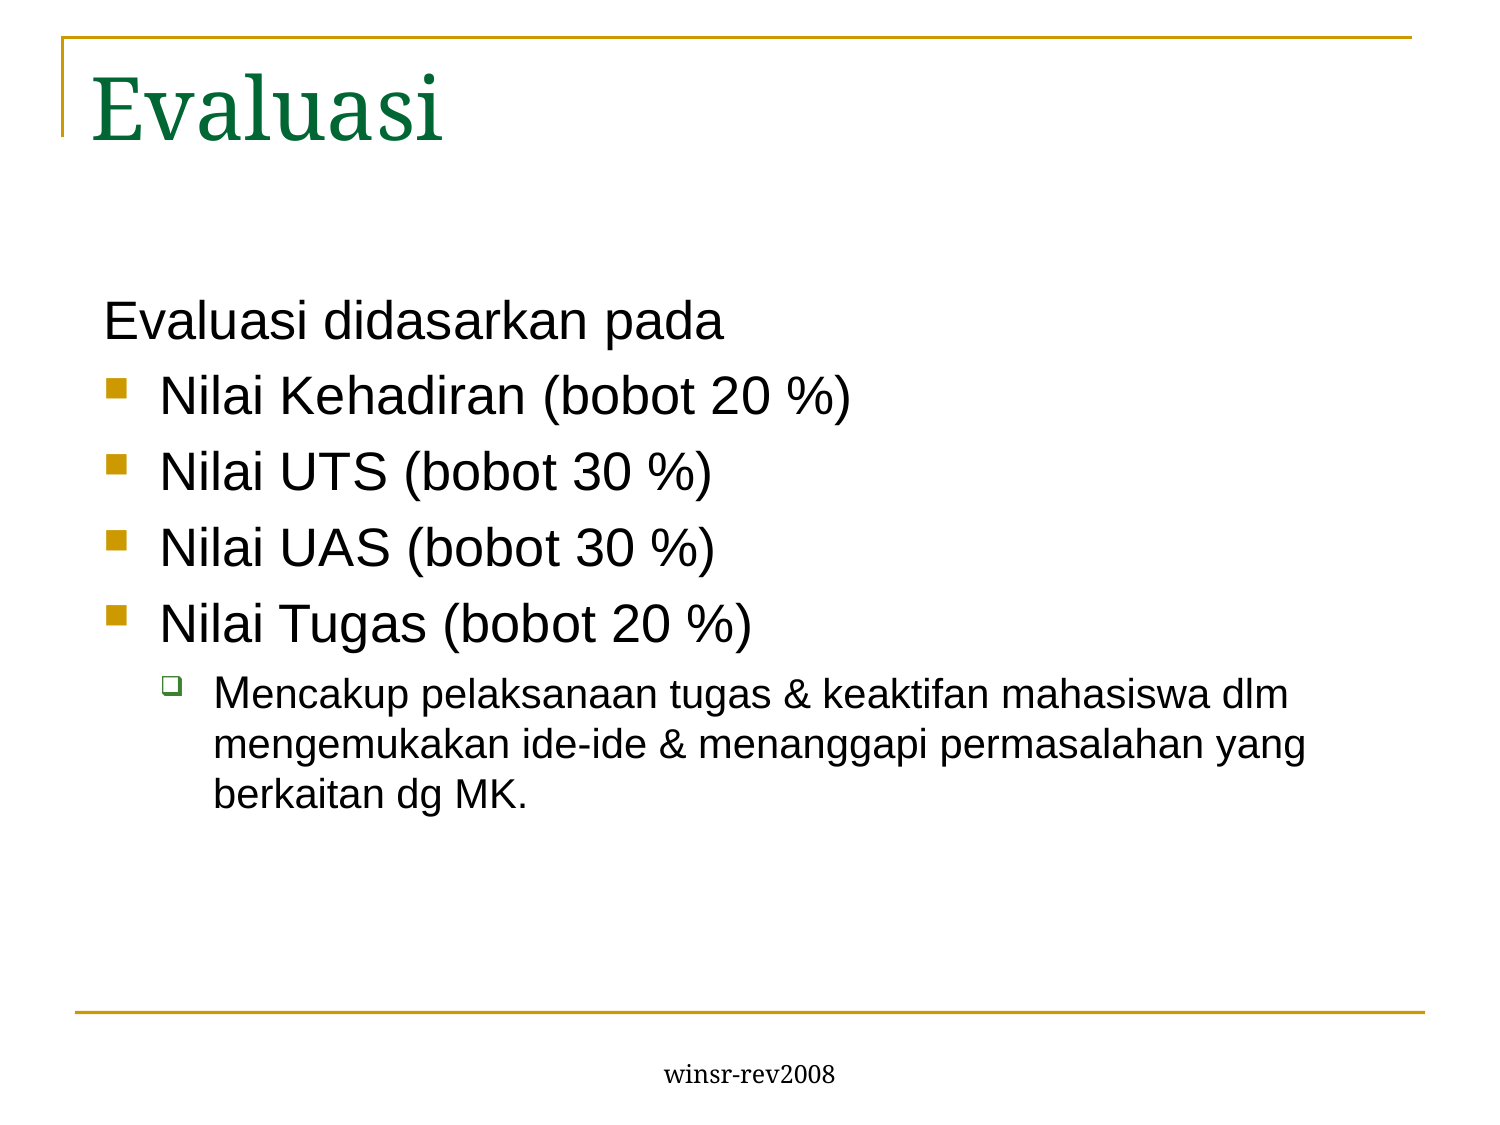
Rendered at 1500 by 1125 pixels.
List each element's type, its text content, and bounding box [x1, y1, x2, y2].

list Evaluasi didasarkan pada Nilai Kehadiran (bobot 20 %) Nilai UTS (bobot 30 %) Nilai UAS (bobot 30 %) Nilai Tugas (bobot 20 %) Mencakup pelaksanaan tugas & keaktifan mahasiswa dlm mengemukakan ide-ide & menanggapi permasalahan yang berkaitan dg MK. [88, 277, 1413, 993]
title Evaluasi [74, 45, 1426, 233]
footer winsr-rev2008 [512, 1024, 988, 1101]
